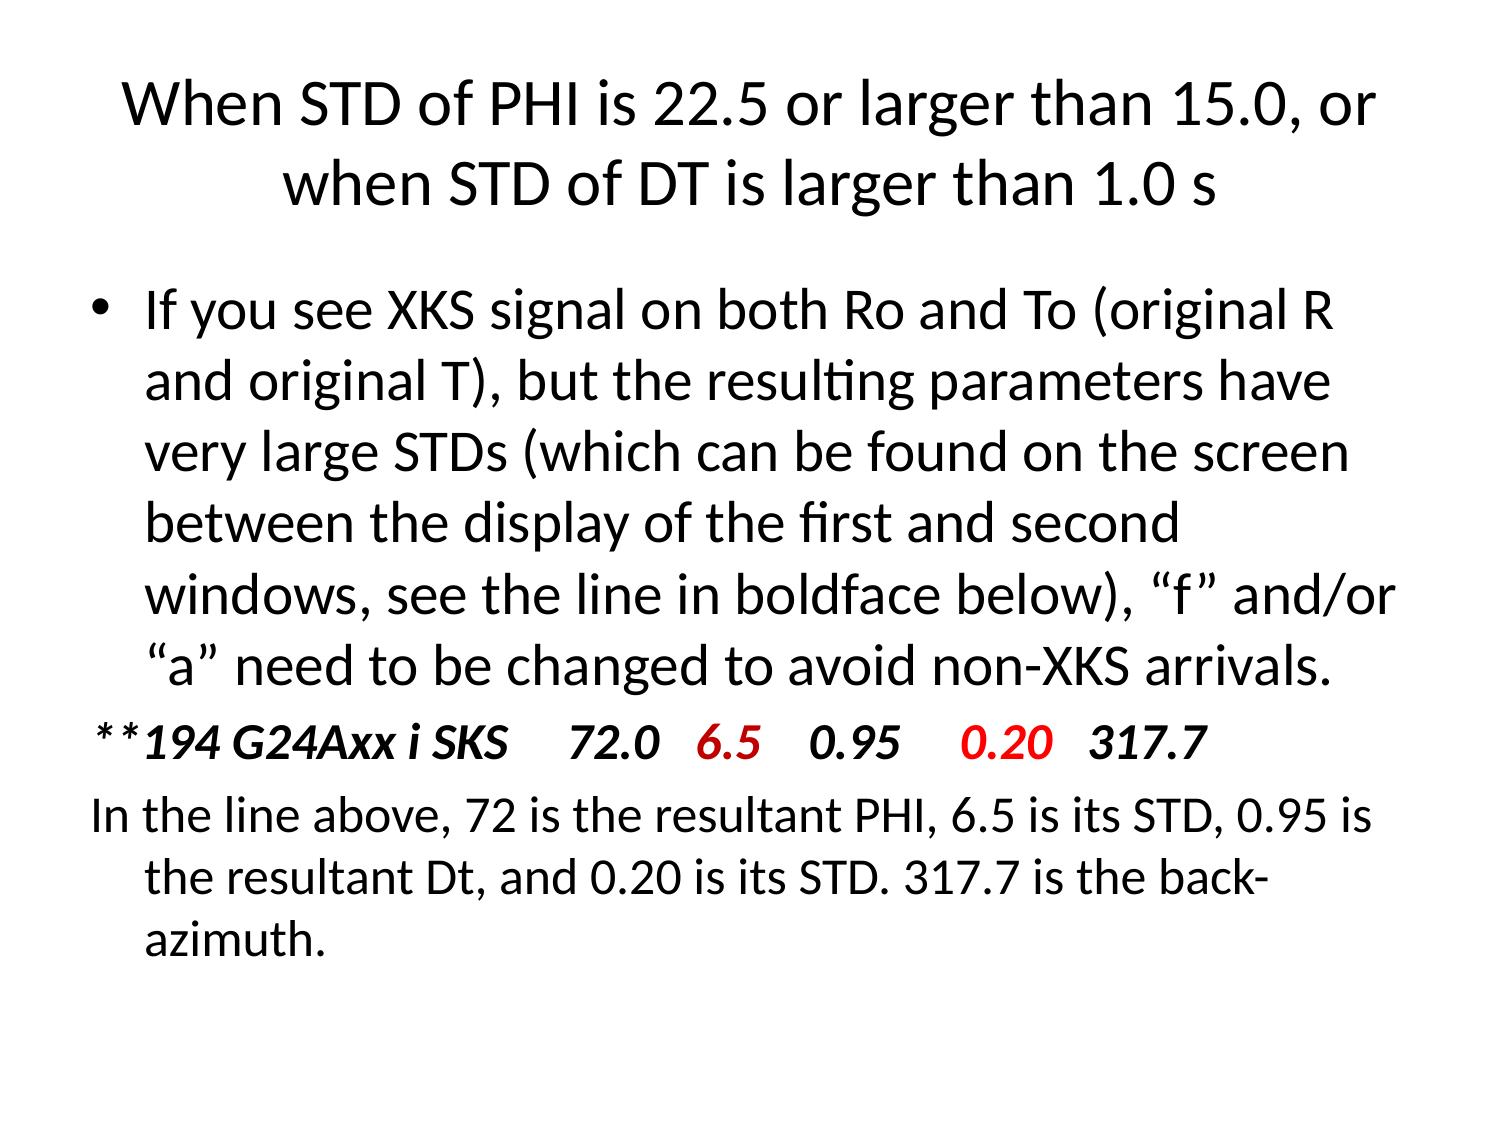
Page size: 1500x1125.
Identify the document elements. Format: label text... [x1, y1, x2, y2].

title When STD of PHI is 22.5 or larger than 15.0, or when STD of DT is larger than 1.0 s [75, 45, 1425, 233]
list If you see XKS signal on both Ro and To (original R and original T), but the resulting parameters have very large STDs (which can be found on the screen between the display of the first and second windows, see the line in boldface below), “f” and/or “a” need to be changed to avoid non-XKS arrivals. **194 G24Axx i SKS 72.0 6.5 0.95 0.20 317.7 In the line above, 72 is the resultant PHI, 6.5 is its STD, 0.95 is the resultant Dt, and 0.20 is its STD. 317.7 is the back-azimuth. [75, 262, 1425, 1005]
